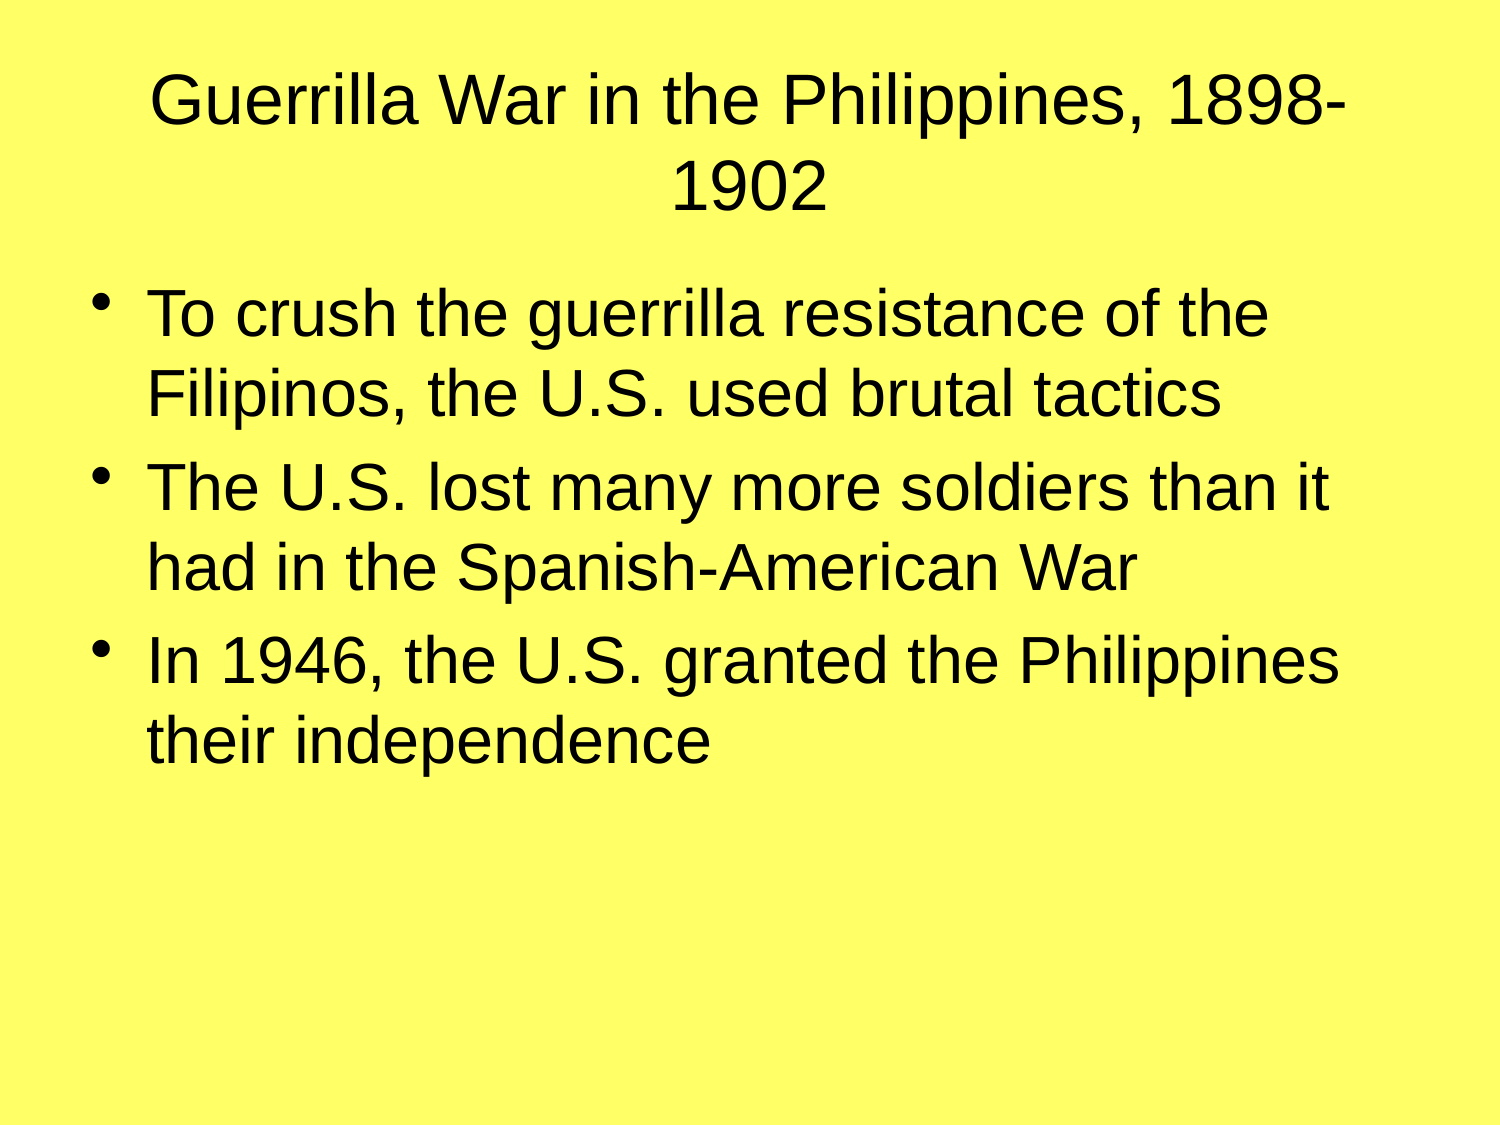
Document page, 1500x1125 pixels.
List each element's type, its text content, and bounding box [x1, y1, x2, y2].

list To crush the guerrilla resistance of the Filipinos, the U.S. used brutal tactics The U.S. lost many more soldiers than it had in the Spanish-American War In 1946, the U.S. granted the Philippines their independence [74, 262, 1426, 1006]
title Guerrilla War in the Philippines, 1898-1902 [74, 44, 1426, 233]
